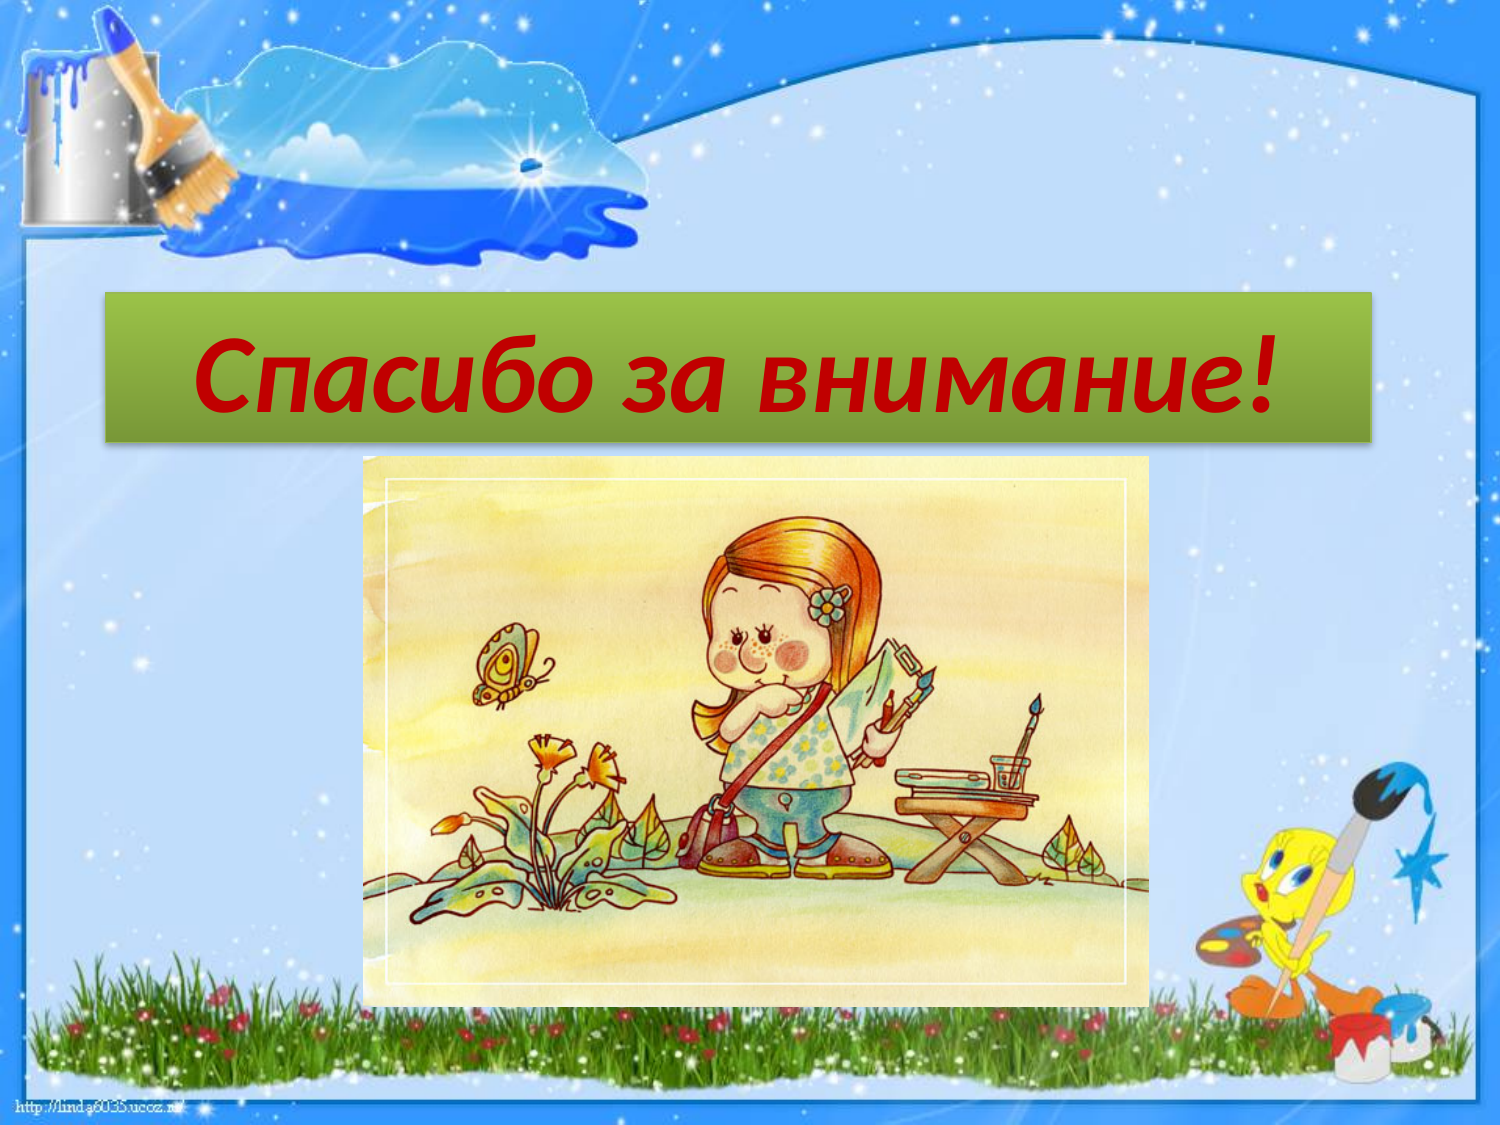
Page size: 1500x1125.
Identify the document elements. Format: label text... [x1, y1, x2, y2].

picture [0, 0, 1500, 1125]
text_box Спасибо за внимание! [105, 292, 1372, 443]
